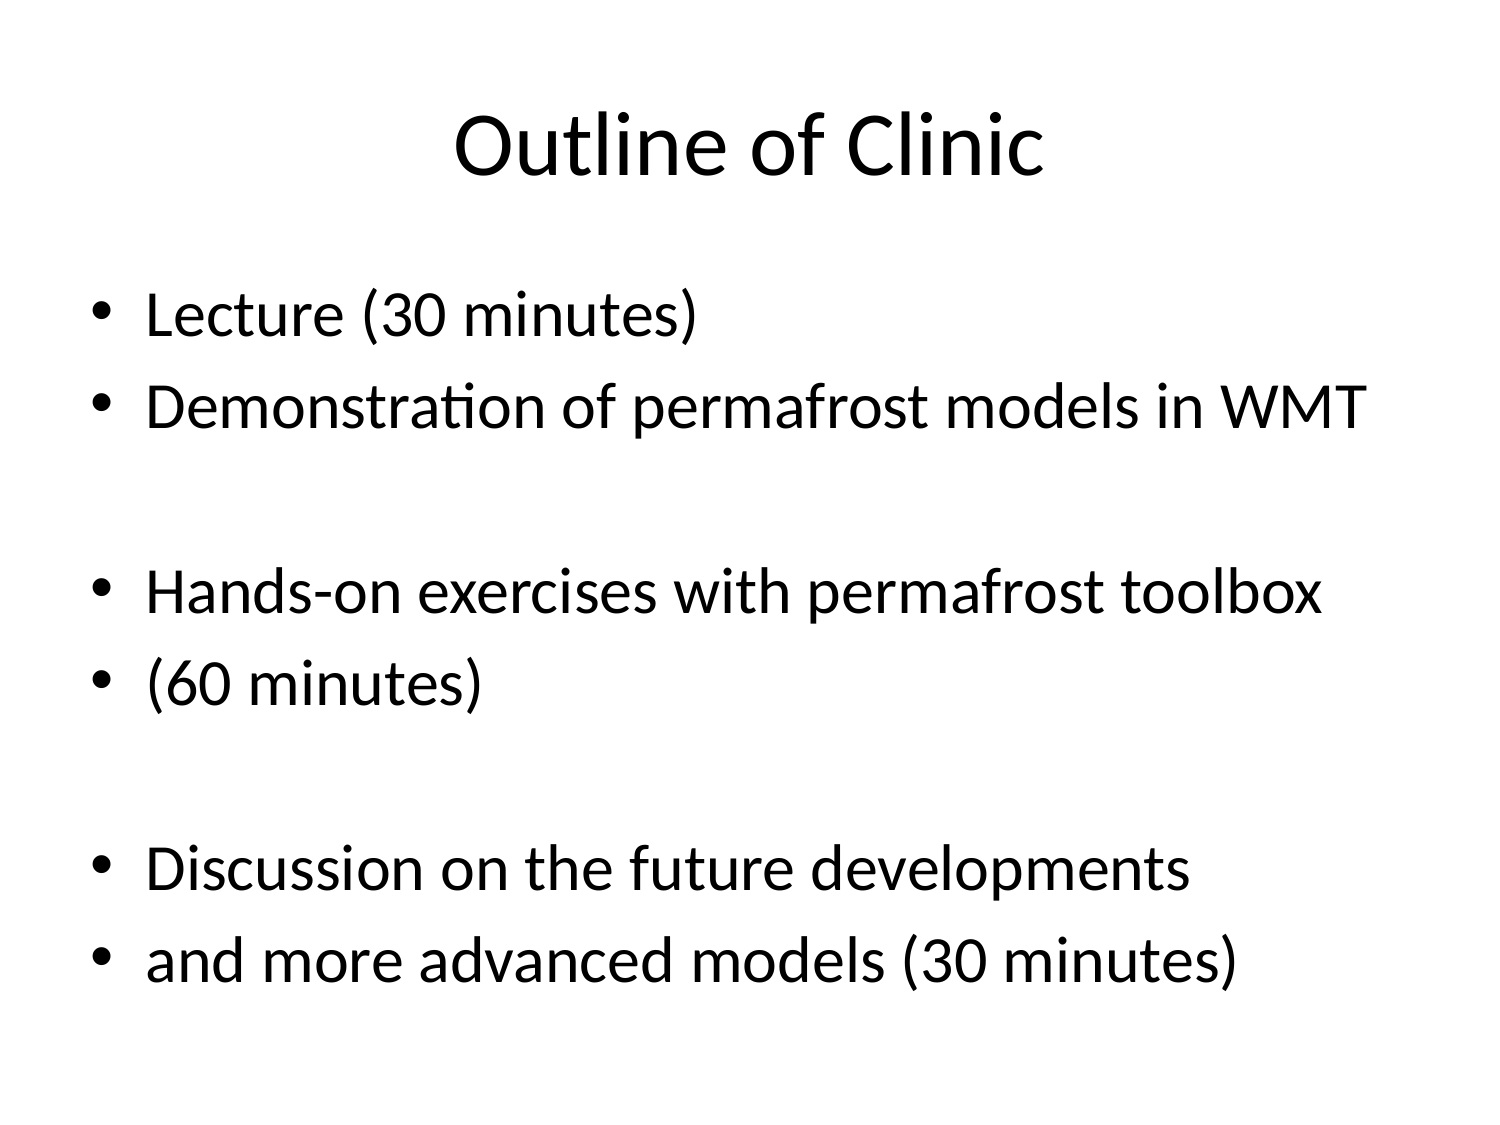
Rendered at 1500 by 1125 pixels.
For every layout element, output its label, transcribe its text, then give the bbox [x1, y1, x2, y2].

title Outline of Clinic [75, 45, 1425, 233]
list Lecture (30 minutes) Demonstration of permafrost models in WMT Hands-on exercises with permafrost toolbox (60 minutes) Discussion on the future developments and more advanced models (30 minutes) [75, 262, 1425, 1005]
